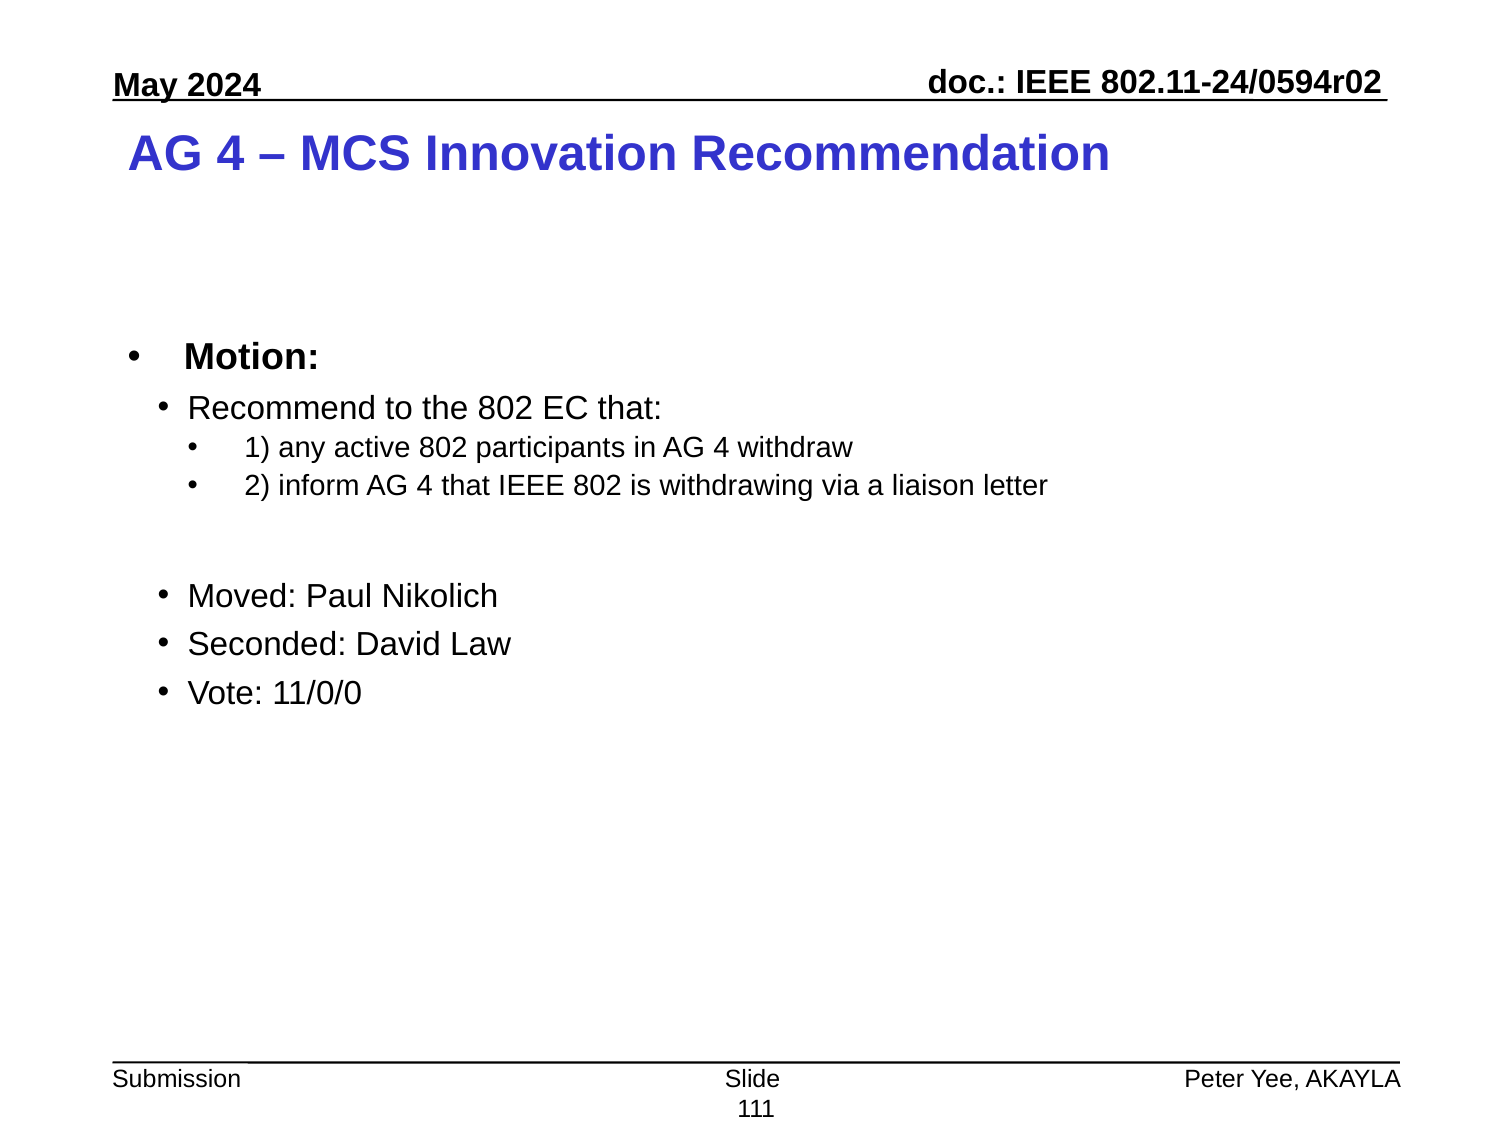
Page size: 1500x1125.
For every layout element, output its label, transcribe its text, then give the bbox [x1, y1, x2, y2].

footer Peter Yee, AKAYLA [1183, 1061, 1402, 1093]
title AG 4 – MCS Innovation Recommendation [112, 112, 1388, 288]
list Motion: Recommend to the 802 EC that: 1) any active 802 participants in AG 4 withdraw 2) inform AG 4 that IEEE 802 is withdrawing via a liaison letter Moved: Paul Nikolich Seconded: David Law Vote: 11/0/0 [112, 324, 1388, 1000]
slide_number Slide 111 [709, 1061, 803, 1093]
